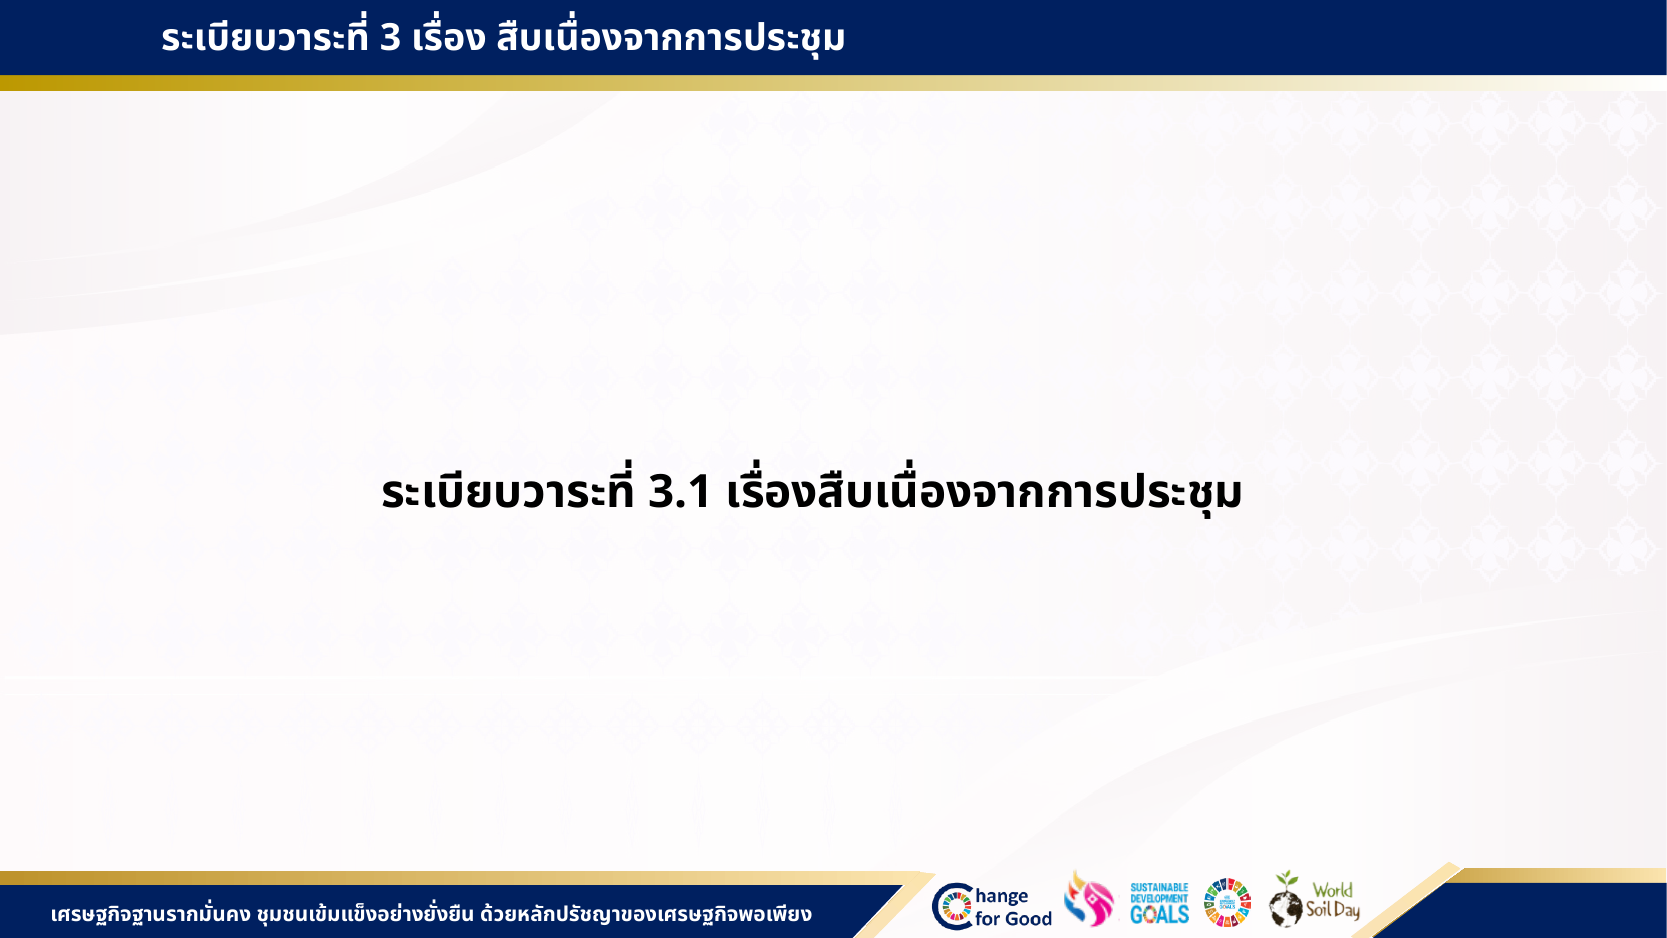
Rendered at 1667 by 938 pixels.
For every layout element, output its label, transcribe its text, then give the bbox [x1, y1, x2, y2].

text_box ระเบียบวาระที่ 3.1 เรื่องสืบเนื่องจากการประชุม [72, 420, 1554, 542]
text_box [0, 845, 1667, 938]
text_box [0, 0, 1667, 91]
